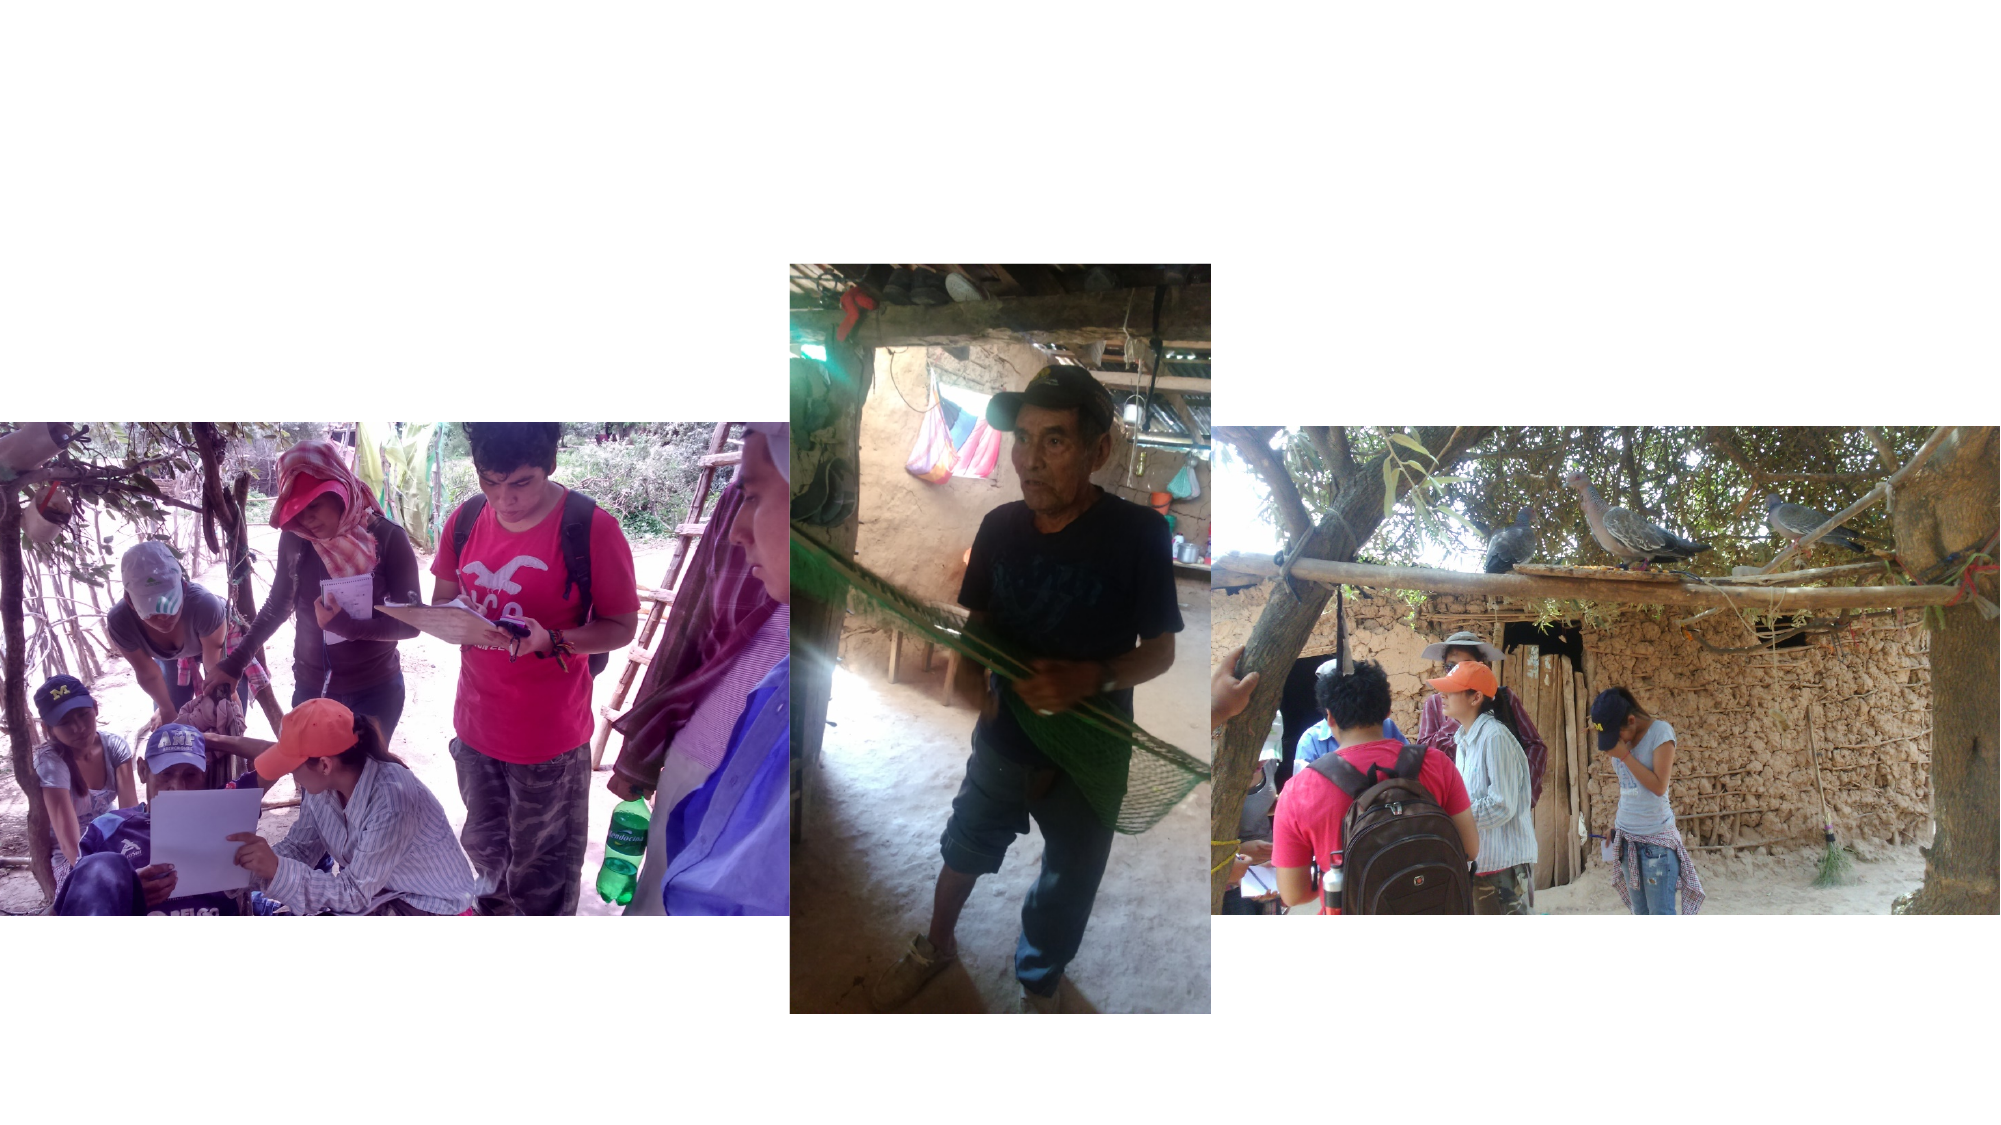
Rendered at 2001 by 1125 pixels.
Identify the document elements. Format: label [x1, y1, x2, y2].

picture [0, 265, 2000, 1014]
